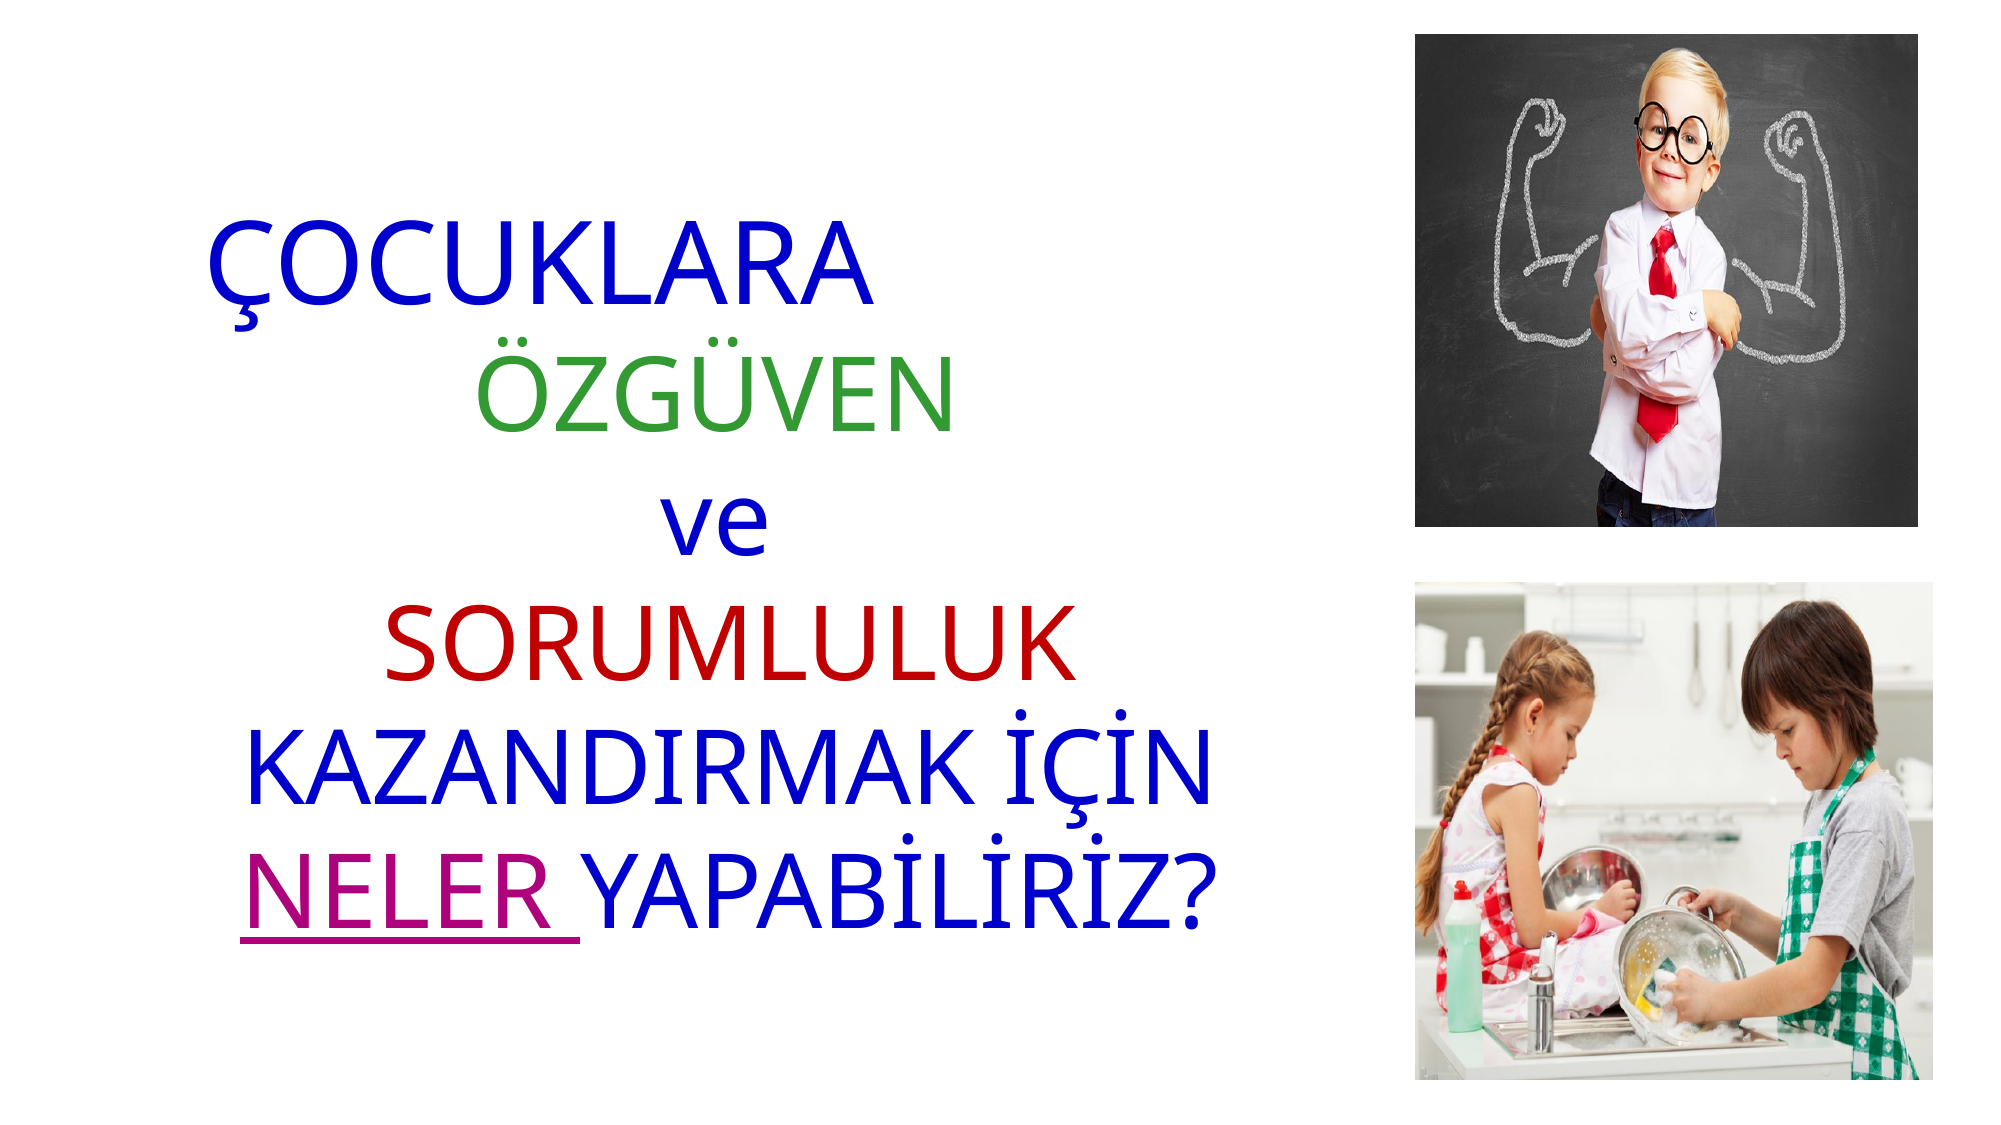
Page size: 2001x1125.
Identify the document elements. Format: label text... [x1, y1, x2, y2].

picture [1415, 34, 1919, 527]
title ÇOCUKLARA ÖZGÜVEN ve SORUMLULUK KAZANDIRMAK İÇİN NELER YAPABİLİRİZ? [22, 46, 1385, 1084]
picture [1415, 582, 1934, 1080]
